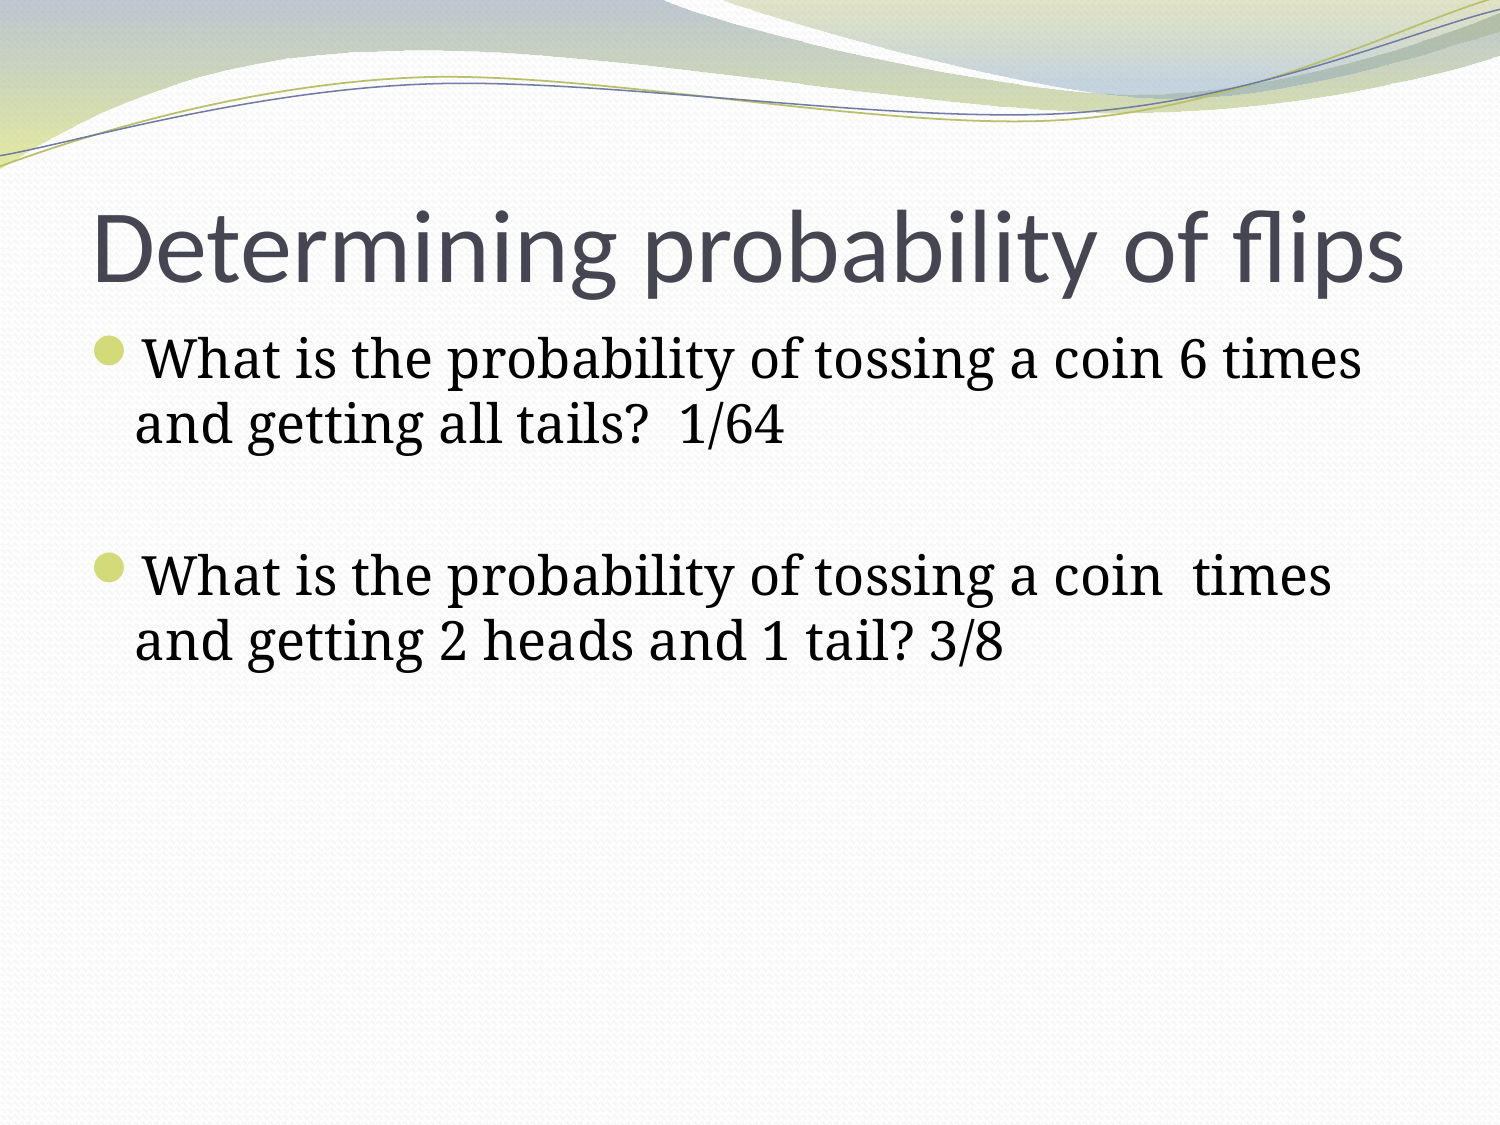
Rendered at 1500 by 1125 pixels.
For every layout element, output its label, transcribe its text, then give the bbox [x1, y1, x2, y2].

list What is the probability of tossing a coin 6 times and getting all tails? 1/64 What is the probability of tossing a coin times and getting 2 heads and 1 tail? 3/8 [75, 317, 1425, 1038]
title Determining probability of flips [75, 115, 1425, 303]
